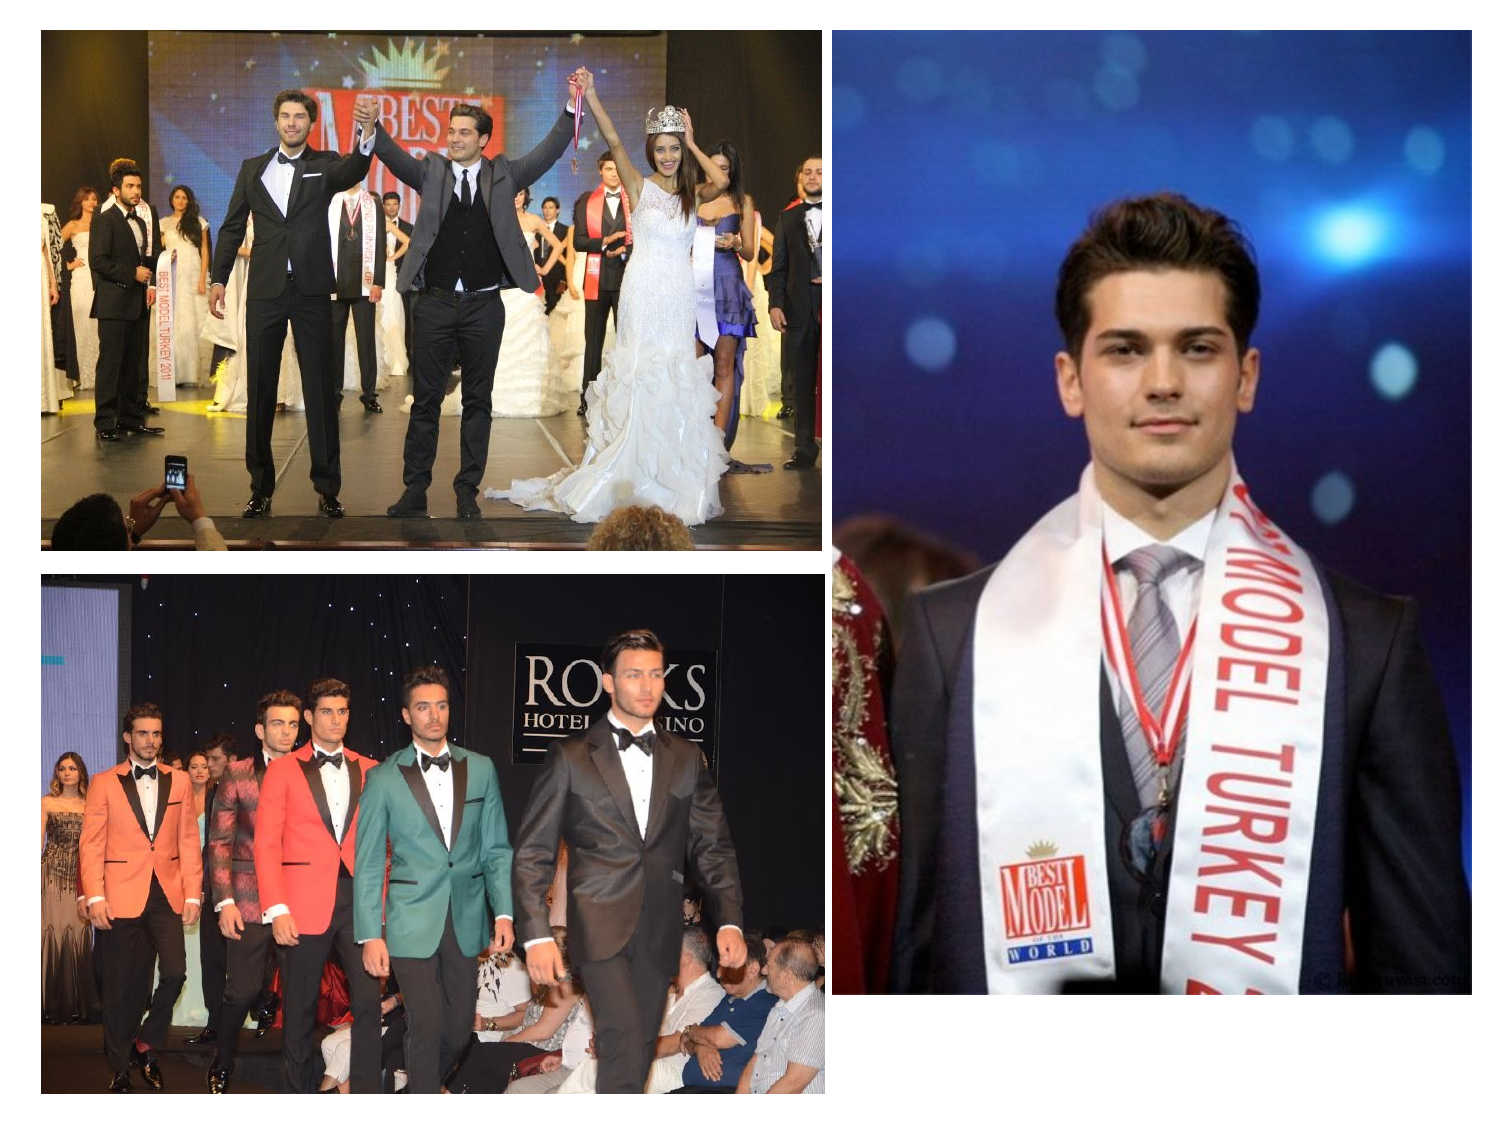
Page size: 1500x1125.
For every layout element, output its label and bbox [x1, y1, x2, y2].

picture [40, 574, 825, 1094]
picture [40, 30, 822, 551]
picture [832, 30, 1472, 996]
